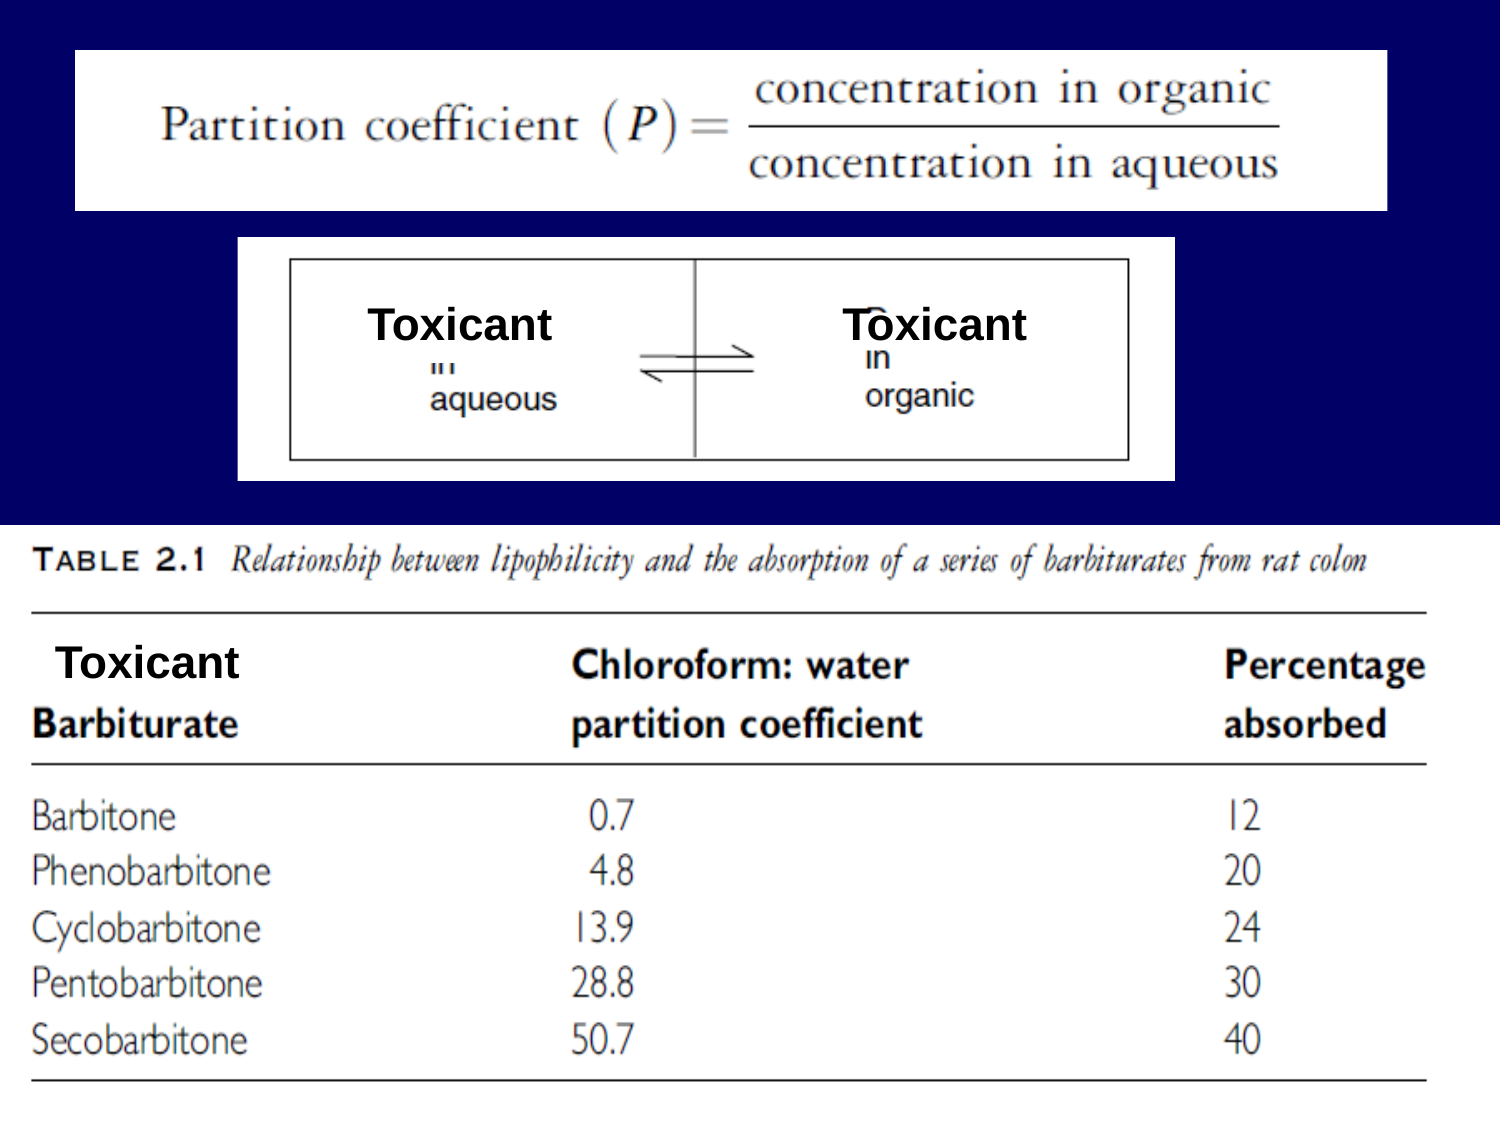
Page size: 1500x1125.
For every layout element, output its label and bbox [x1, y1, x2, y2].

list [74, 49, 1388, 212]
list [237, 237, 1176, 482]
list [0, 524, 1500, 1125]
